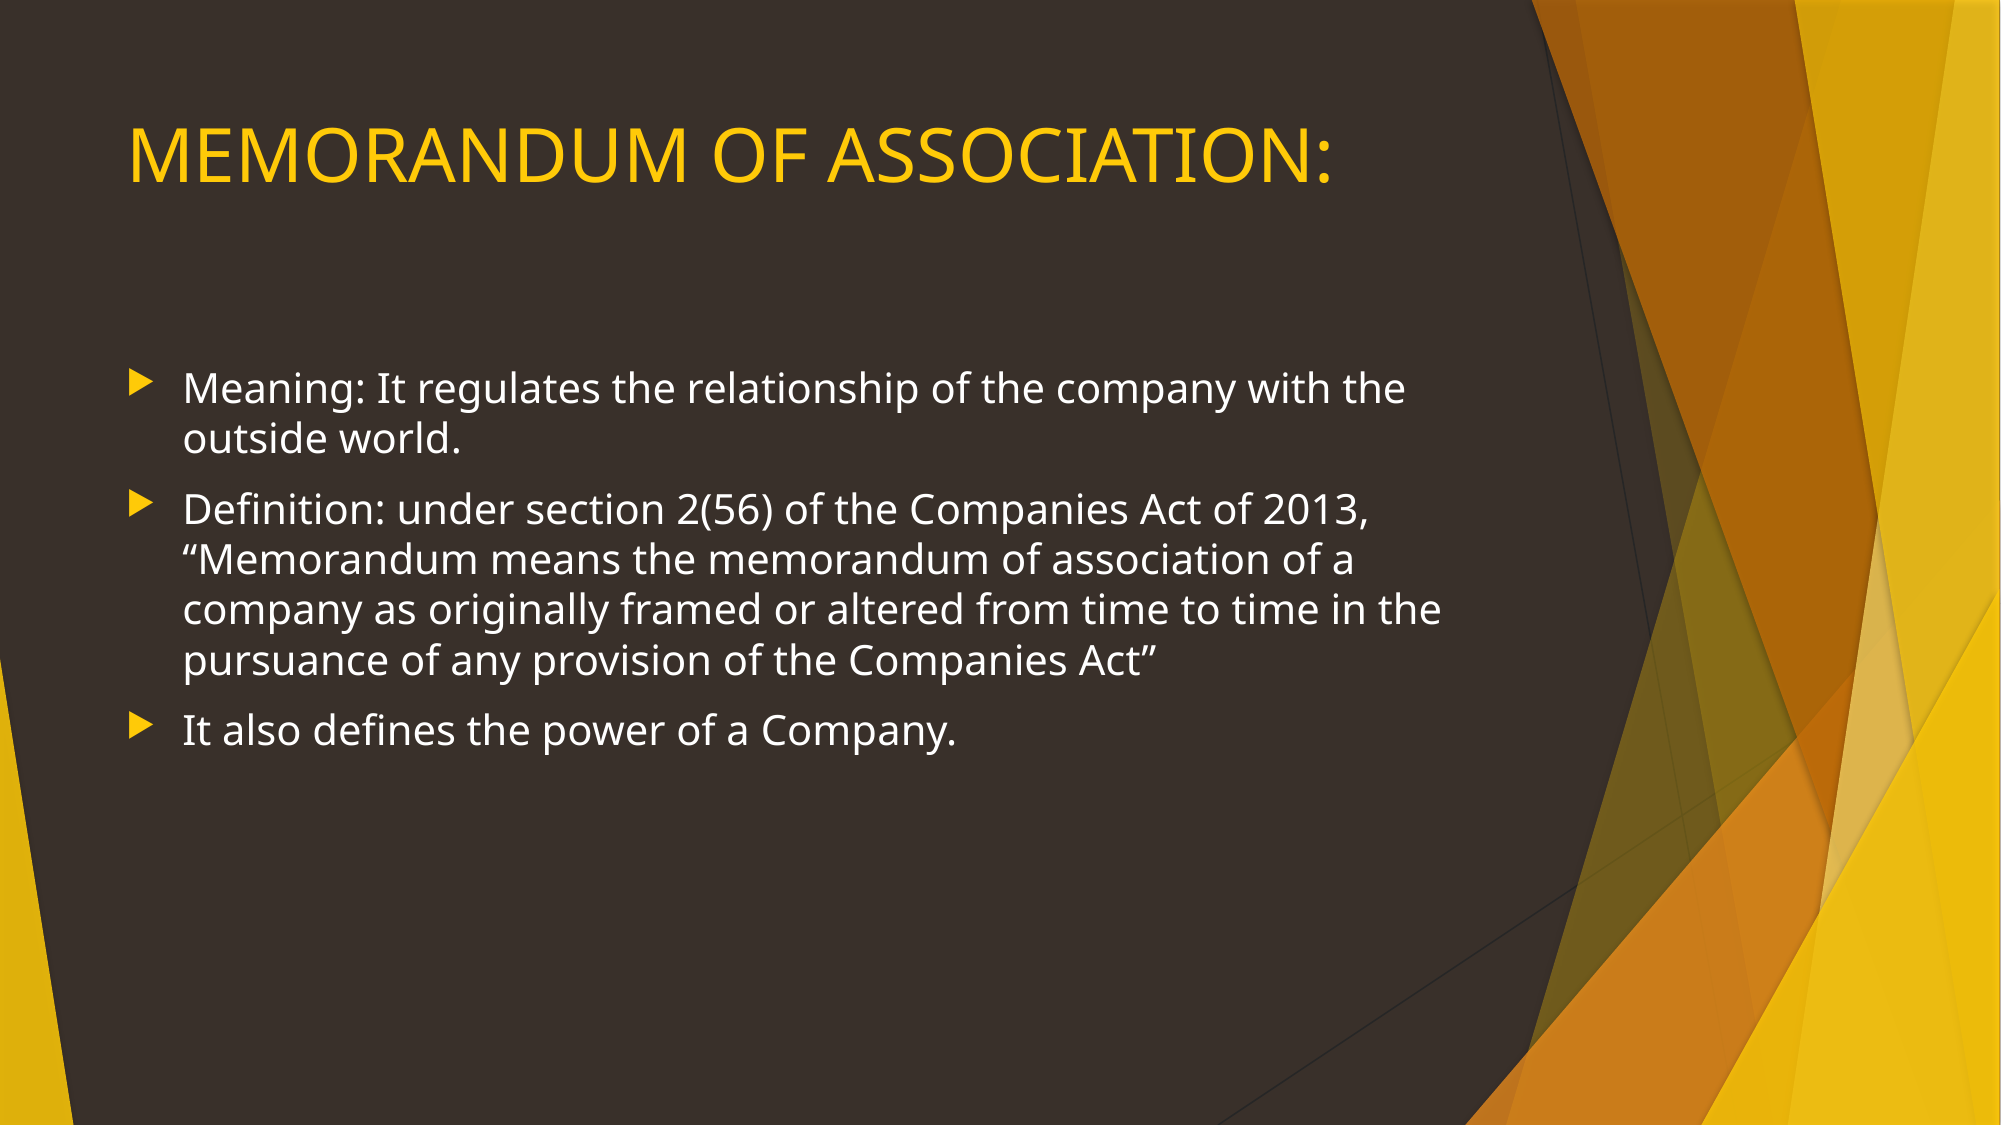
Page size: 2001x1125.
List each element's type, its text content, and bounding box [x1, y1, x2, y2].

list Meaning: It regulates the relationship of the company with the outside world. Definition: under section 2(56) of the Companies Act of 2013, “Memorandum means the memorandum of association of a company as originally framed or altered from time to time in the pursuance of any provision of the Companies Act” It also defines the power of a Company. [111, 354, 1522, 992]
title MEMORANDUM OF ASSOCIATION: [111, 99, 1522, 317]
